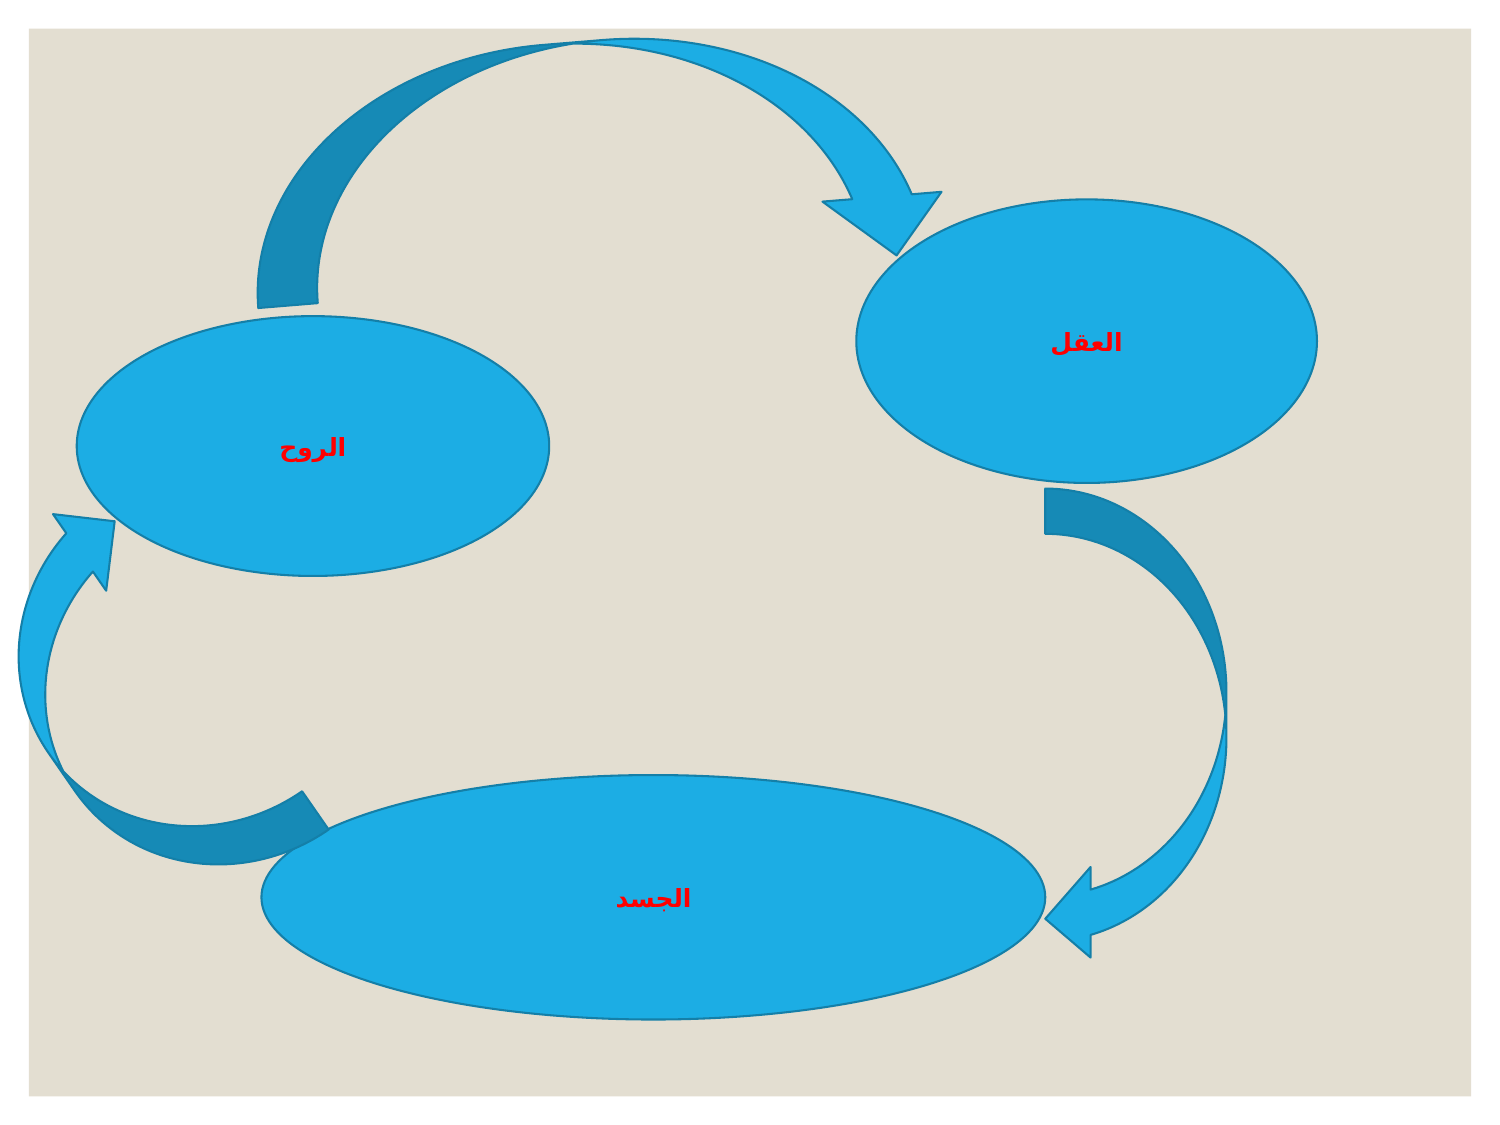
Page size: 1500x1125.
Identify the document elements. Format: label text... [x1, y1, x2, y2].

text_box [256, 37, 943, 310]
text_box الجسد [260, 774, 1047, 1021]
text_box الروح [75, 315, 551, 577]
text_box العقل [855, 198, 1319, 484]
text_box [1044, 487, 1228, 959]
text_box [17, 513, 330, 866]
